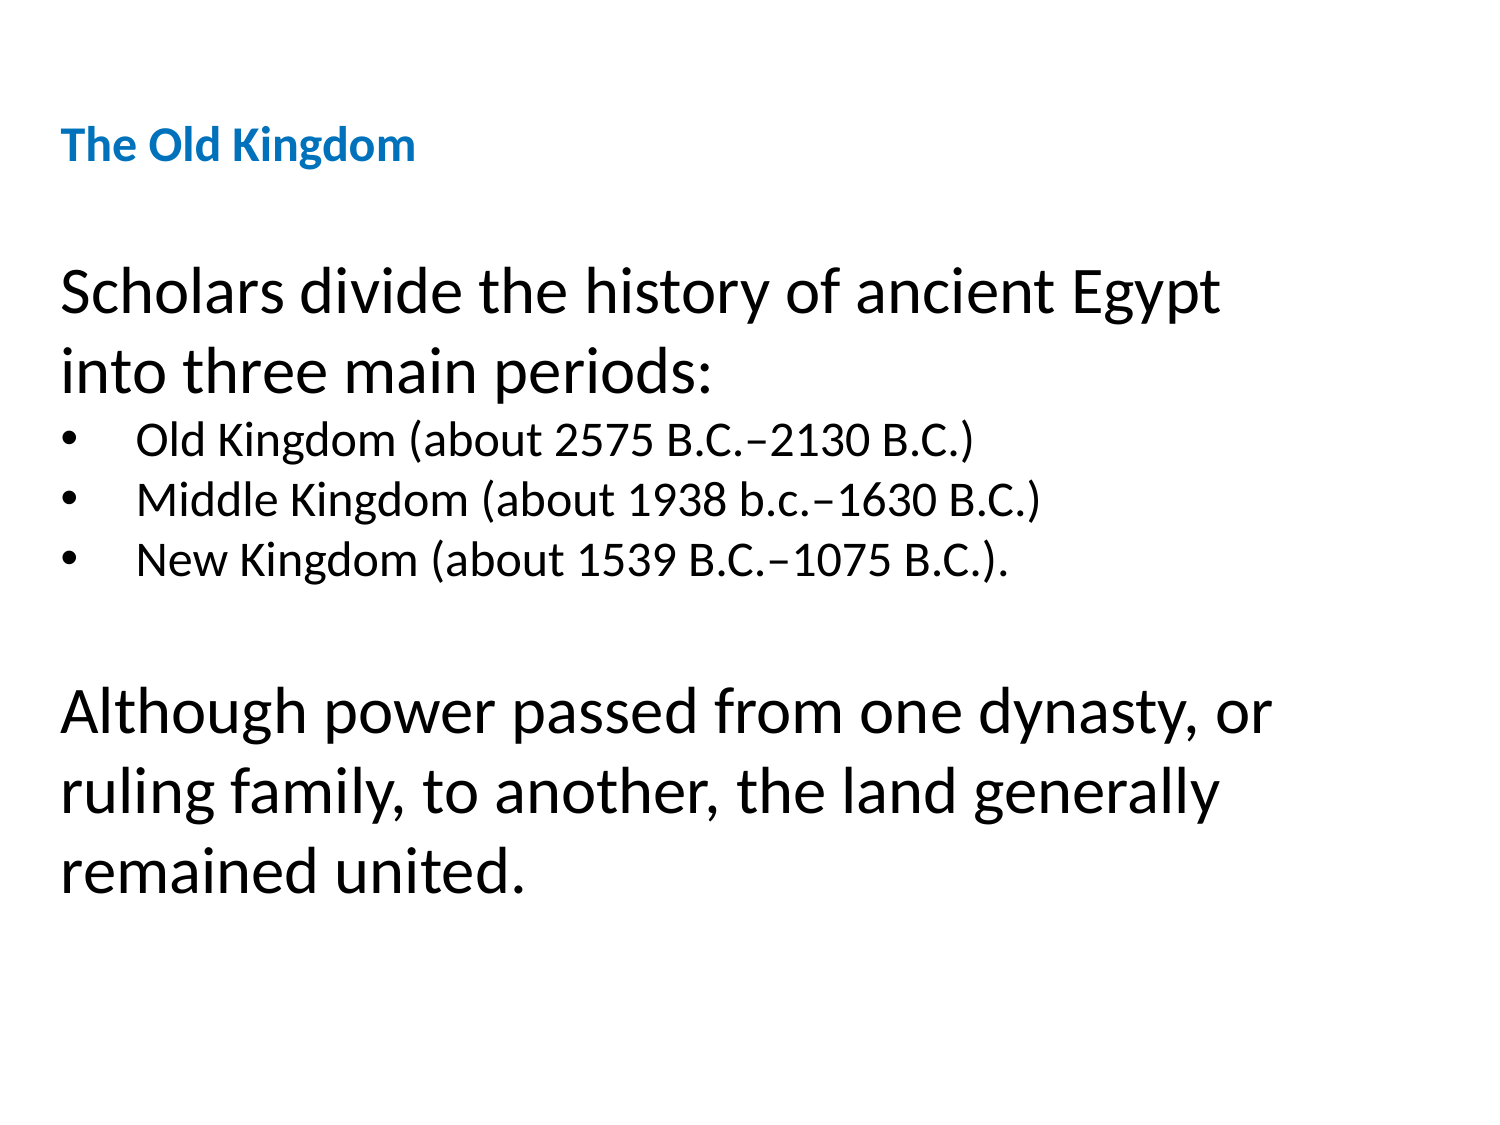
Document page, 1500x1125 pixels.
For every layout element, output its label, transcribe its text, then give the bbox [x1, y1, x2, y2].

text_box The Old Kingdom [45, 104, 1296, 179]
text_box Scholars divide the history of ancient Egypt into three main periods: Old Kingdom (about 2575 B.C.–2130 B.C.) Middle Kingdom (about 1938 b.c.–1630 B.C.) New Kingdom (about 1539 B.C.–1075 B.C.). Although power passed from one dynasty, or ruling family, to another, the land generally remained united. [45, 239, 1296, 914]
